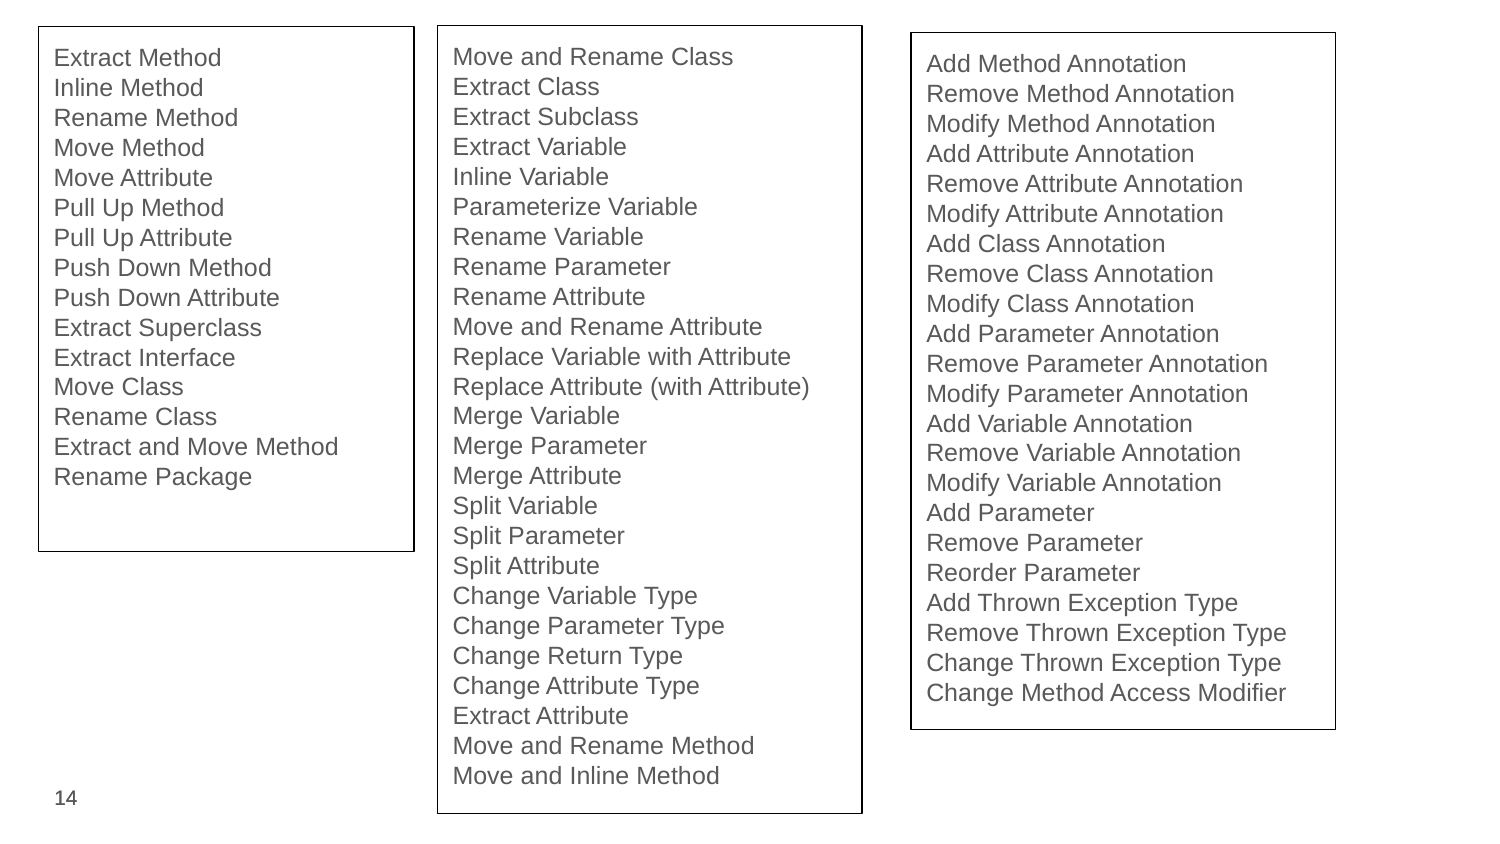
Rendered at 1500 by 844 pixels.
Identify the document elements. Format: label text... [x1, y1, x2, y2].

text_box ‹#› [2, 764, 93, 830]
text_box Add Method Annotation Remove Method Annotation Modify Method Annotation Add Attribute Annotation Remove Attribute Annotation Modify Attribute Annotation Add Class Annotation Remove Class Annotation Modify Class Annotation Add Parameter Annotation Remove Parameter Annotation Modify Parameter Annotation Add Variable Annotation Remove Variable Annotation Modify Variable Annotation Add Parameter Remove Parameter Reorder Parameter Add Thrown Exception Type Remove Thrown Exception Type Change Thrown Exception Type Change Method Access Modifier [911, 32, 1336, 730]
list Extract Method Inline Method Rename Method Move Method Move Attribute Pull Up Method Pull Up Attribute Push Down Method Push Down Attribute Extract Superclass Extract Interface Move Class Rename Class Extract and Move Method Rename Package [38, 26, 414, 552]
text_box Move and Rename Class Extract Class Extract Subclass Extract Variable Inline Variable Parameterize Variable Rename Variable Rename Parameter Rename Attribute Move and Rename Attribute Replace Variable with Attribute Replace Attribute (with Attribute) Merge Variable Merge Parameter Merge Attribute Split Variable Split Parameter Split Attribute Change Variable Type Change Parameter Type Change Return Type Change Attribute Type Extract Attribute Move and Rename Method Move and Inline Method [437, 25, 863, 814]
